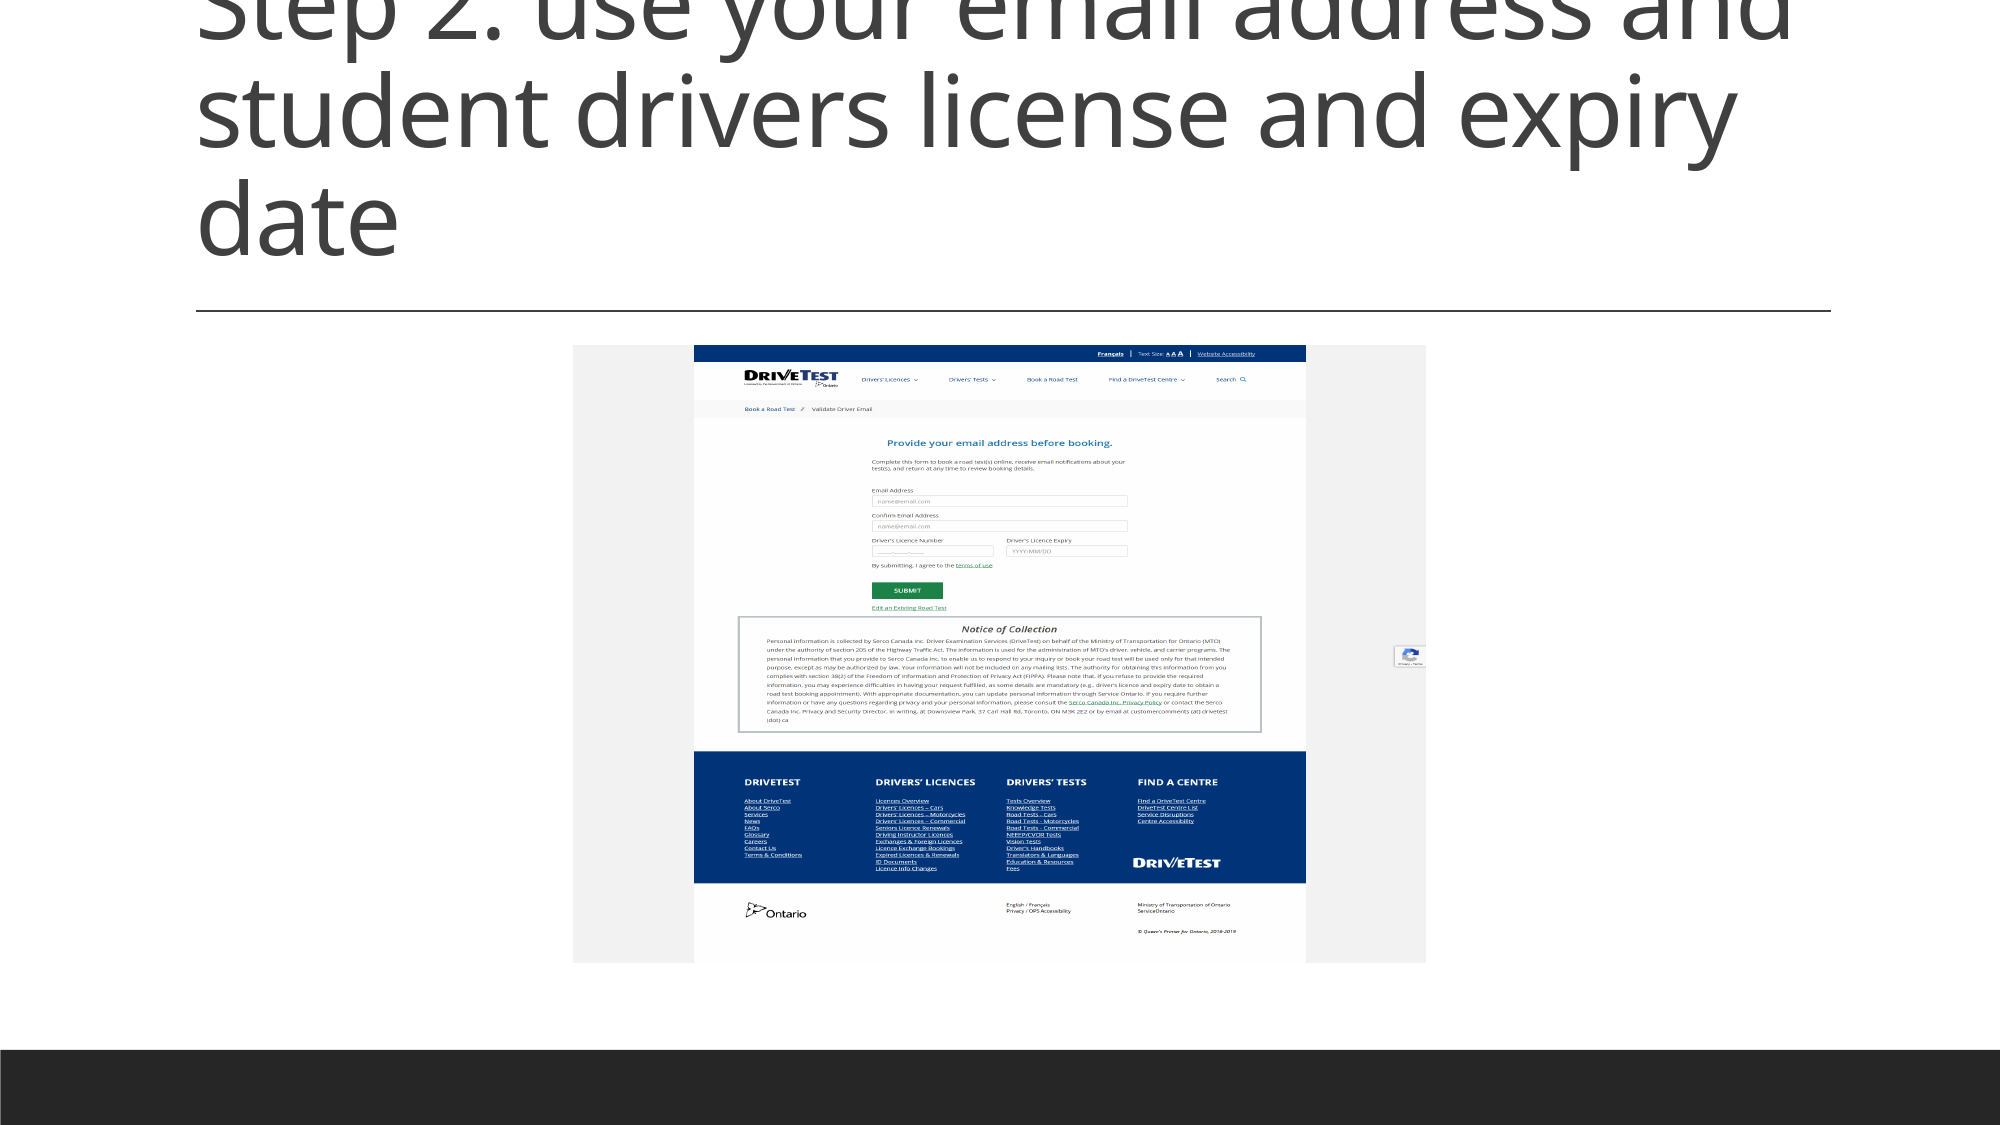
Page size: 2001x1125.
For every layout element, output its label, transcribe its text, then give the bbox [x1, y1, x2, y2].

title Step 2: use your email address and student drivers license and expiry date [180, 47, 1830, 285]
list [573, 345, 1427, 964]
